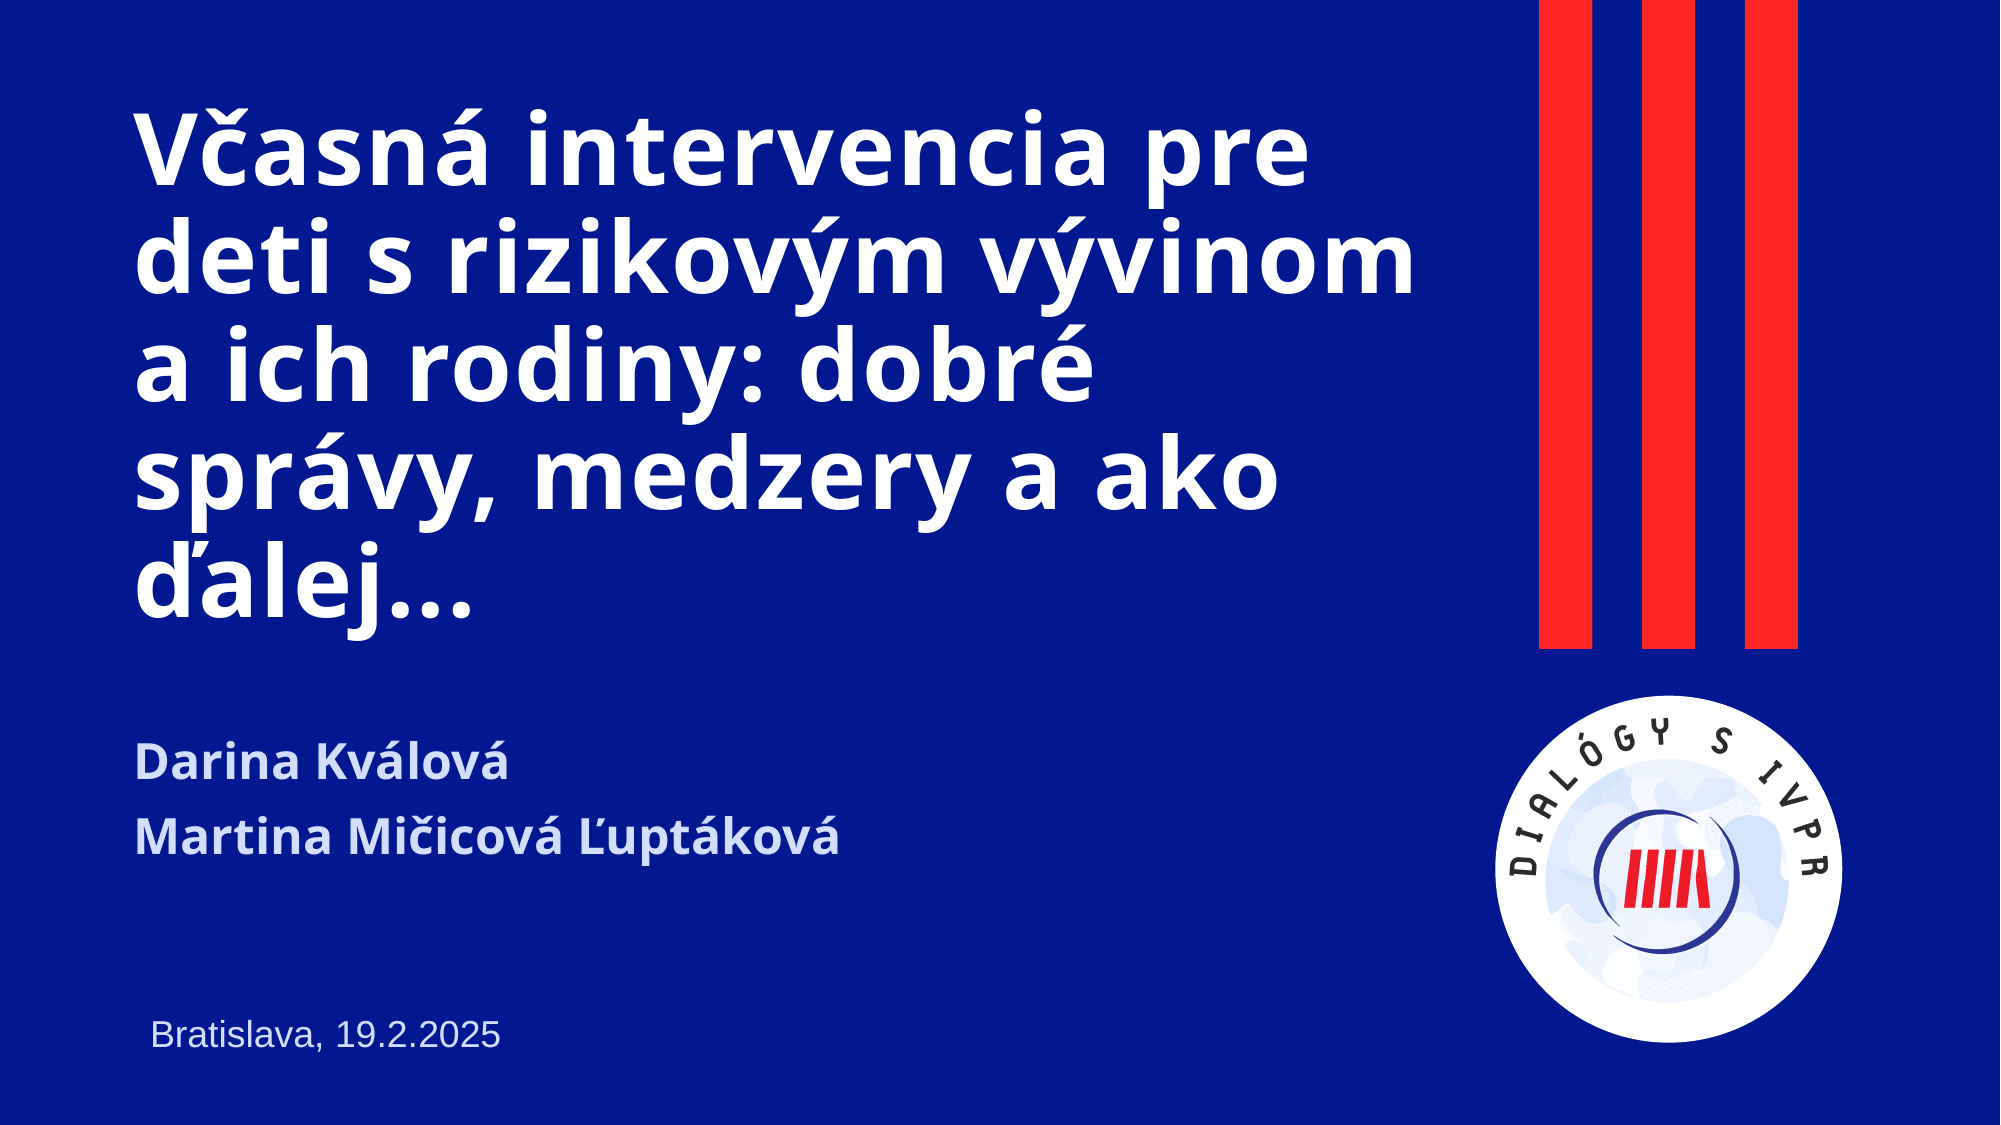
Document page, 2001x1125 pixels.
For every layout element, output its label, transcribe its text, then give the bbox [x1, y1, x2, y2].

picture [1539, 0, 1798, 649]
text_box Bratislava, 19.2.2025 [135, 1002, 517, 1063]
list Darina Kválová Martina Mičicová Ľuptáková [133, 736, 1356, 869]
picture [1356, 661, 1926, 1064]
title Včasná intervencia pre deti s rizikovým vývinom a ich rodiny: dobré správy, medzery a ako ďalej... [133, 102, 1425, 639]
